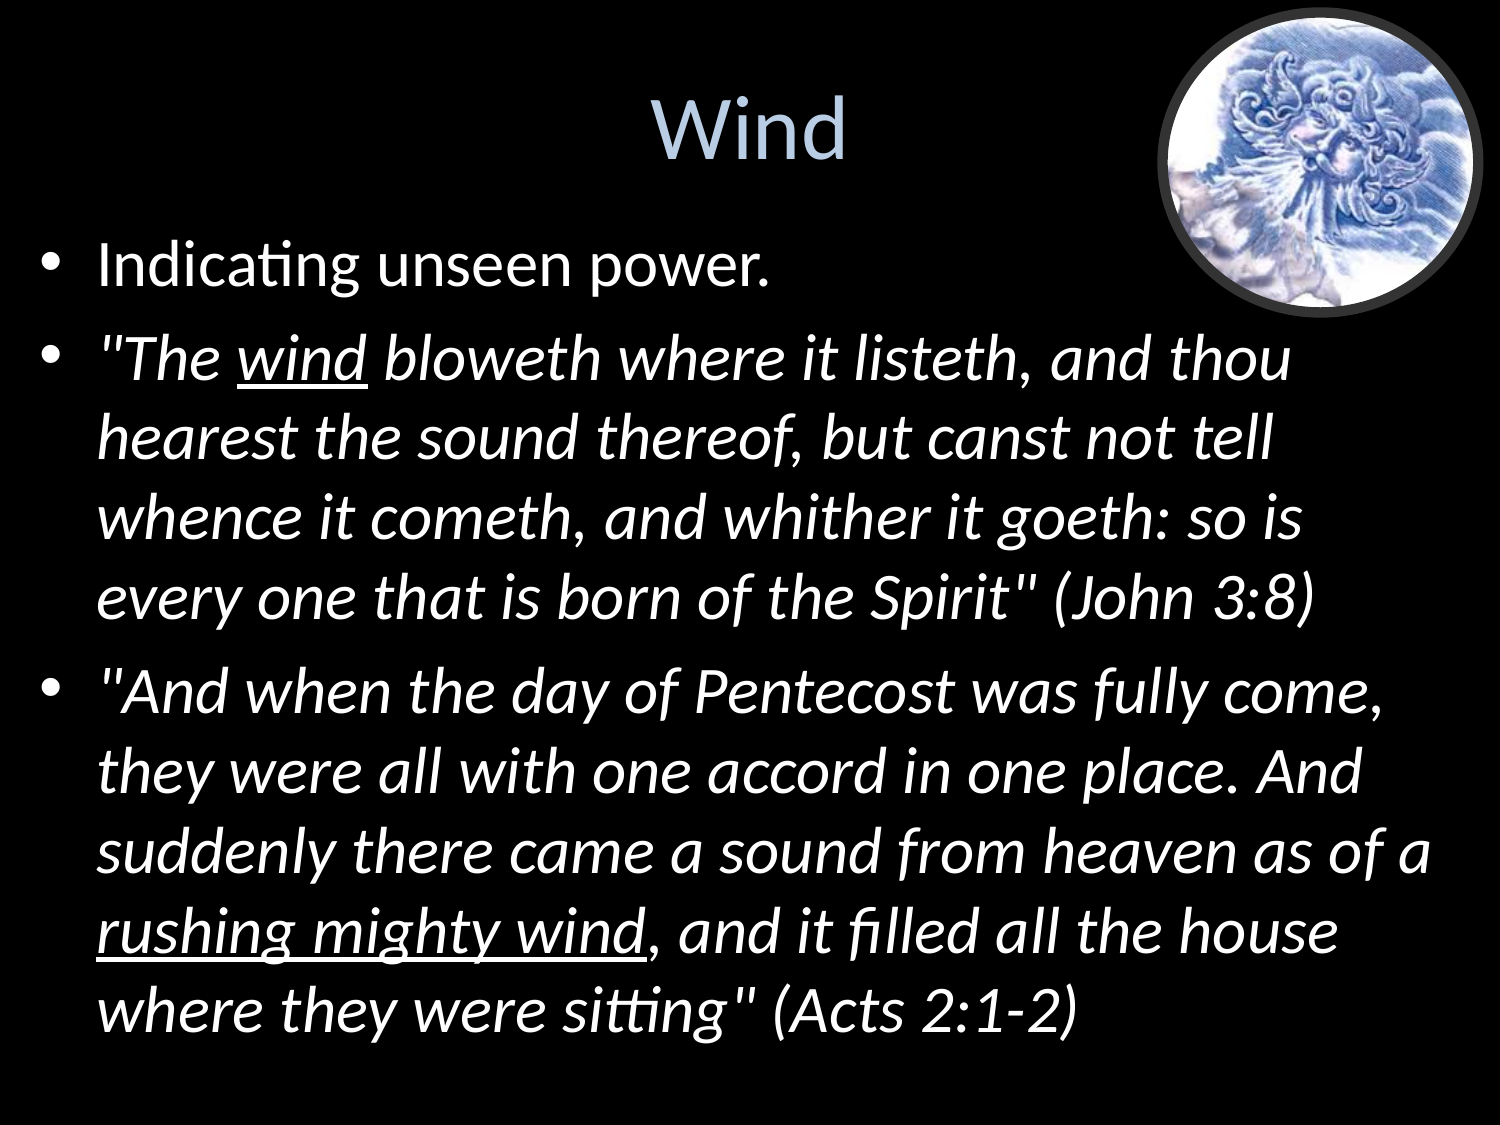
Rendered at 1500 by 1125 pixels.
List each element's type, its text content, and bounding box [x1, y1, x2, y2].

title Wind [75, 12, 1157, 212]
list Indicating unseen power. "The wind bloweth where it listeth, and thou hearest the sound thereof, but canst not tell whence it cometh, and whither it goeth: so is every one that is born of the Spirit" (John 3:8) "And when the day of Pentecost was fully come, they were all with one accord in one place. And suddenly there came a sound from heaven as of a rushing mighty wind, and it filled all the house where they were sitting" (Acts 2:1-2) [24, 212, 1475, 1005]
picture [1162, 12, 1479, 313]
